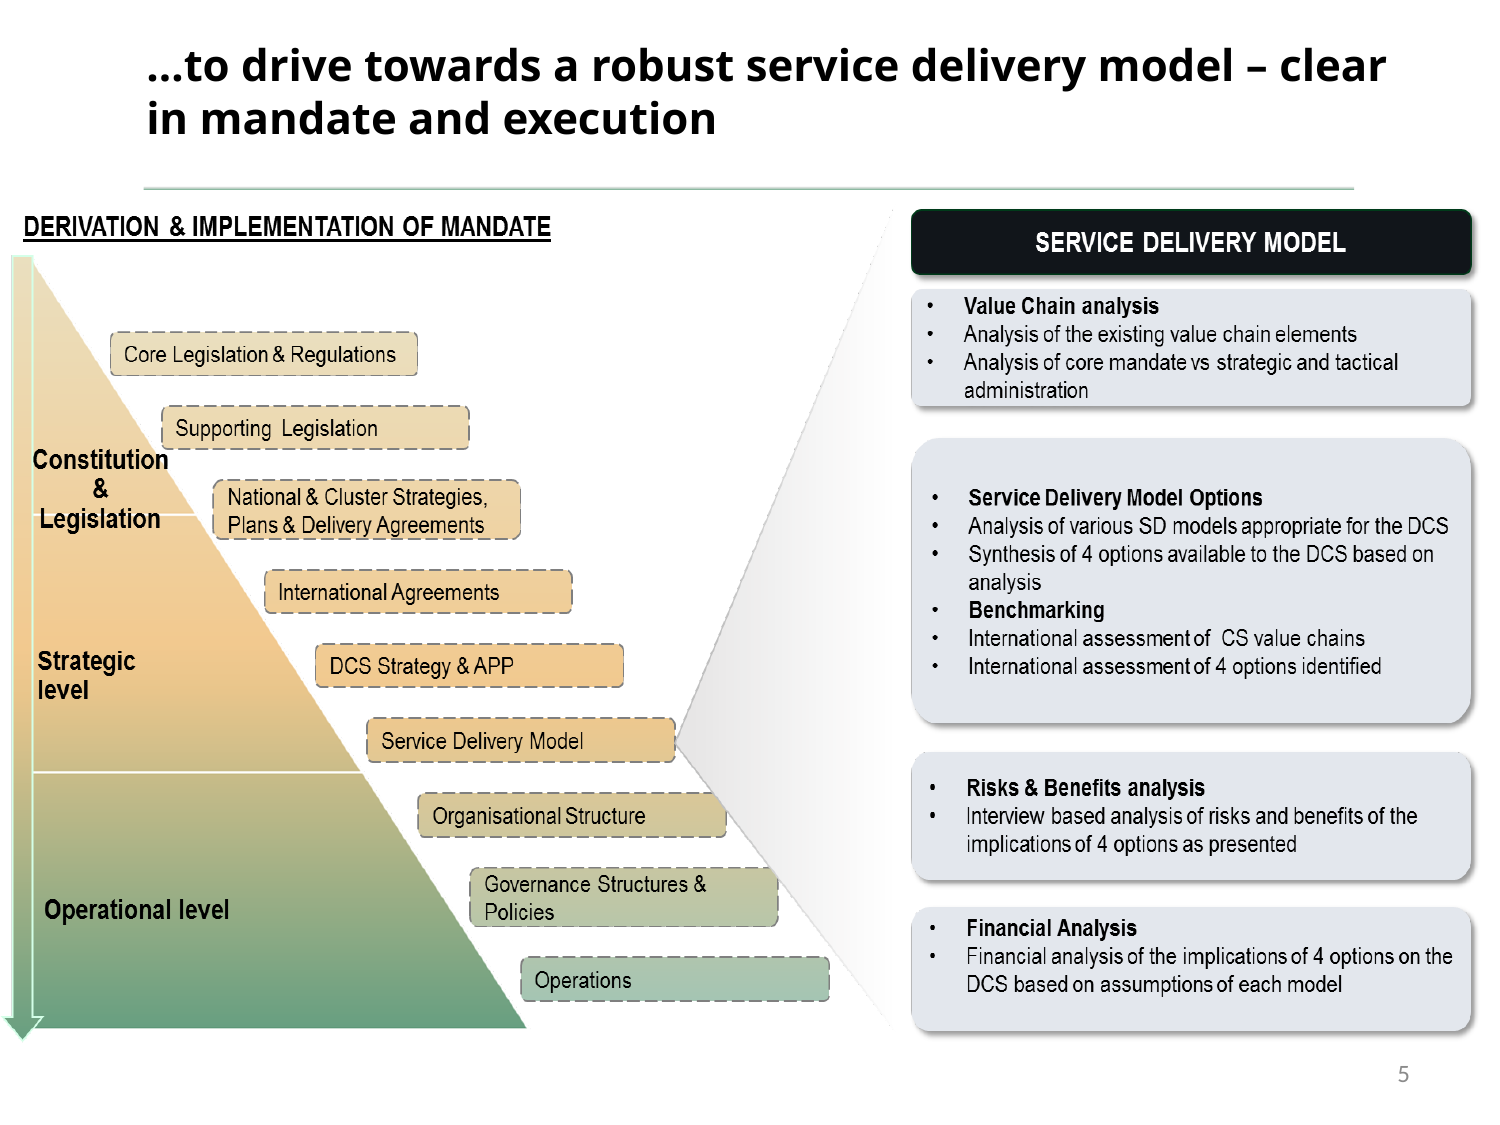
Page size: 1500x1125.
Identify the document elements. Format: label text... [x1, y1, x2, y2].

text_box …to drive towards a robust service delivery model – clear in mandate and execution [131, 7, 1425, 174]
picture [143, 182, 1355, 190]
picture [0, 201, 1482, 1043]
slide_number 5 [1074, 1051, 1425, 1103]
